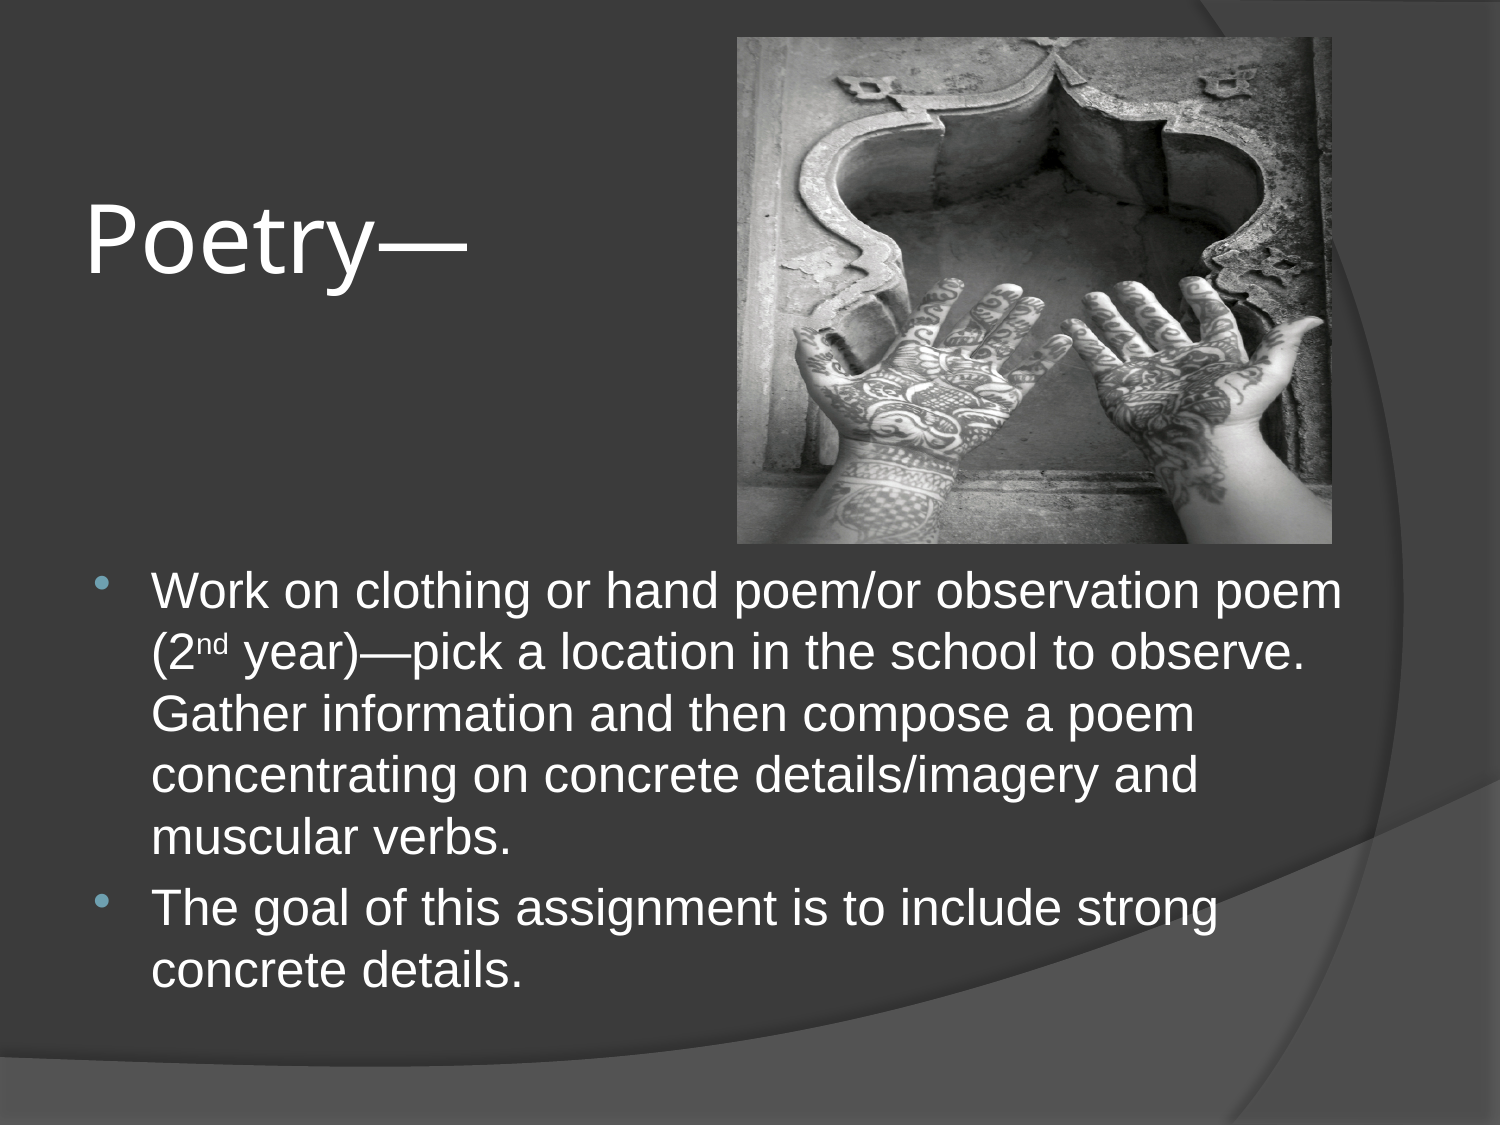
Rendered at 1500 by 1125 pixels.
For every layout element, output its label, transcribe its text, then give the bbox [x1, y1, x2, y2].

picture [737, 37, 1333, 544]
list Work on clothing or hand poem/or observation poem (2nd year)—pick a location in the school to observe. Gather information and then compose a poem concentrating on concrete details/imagery and muscular verbs. The goal of this assignment is to include strong concrete details. [75, 549, 1425, 1005]
title Poetry— [75, 45, 728, 425]
